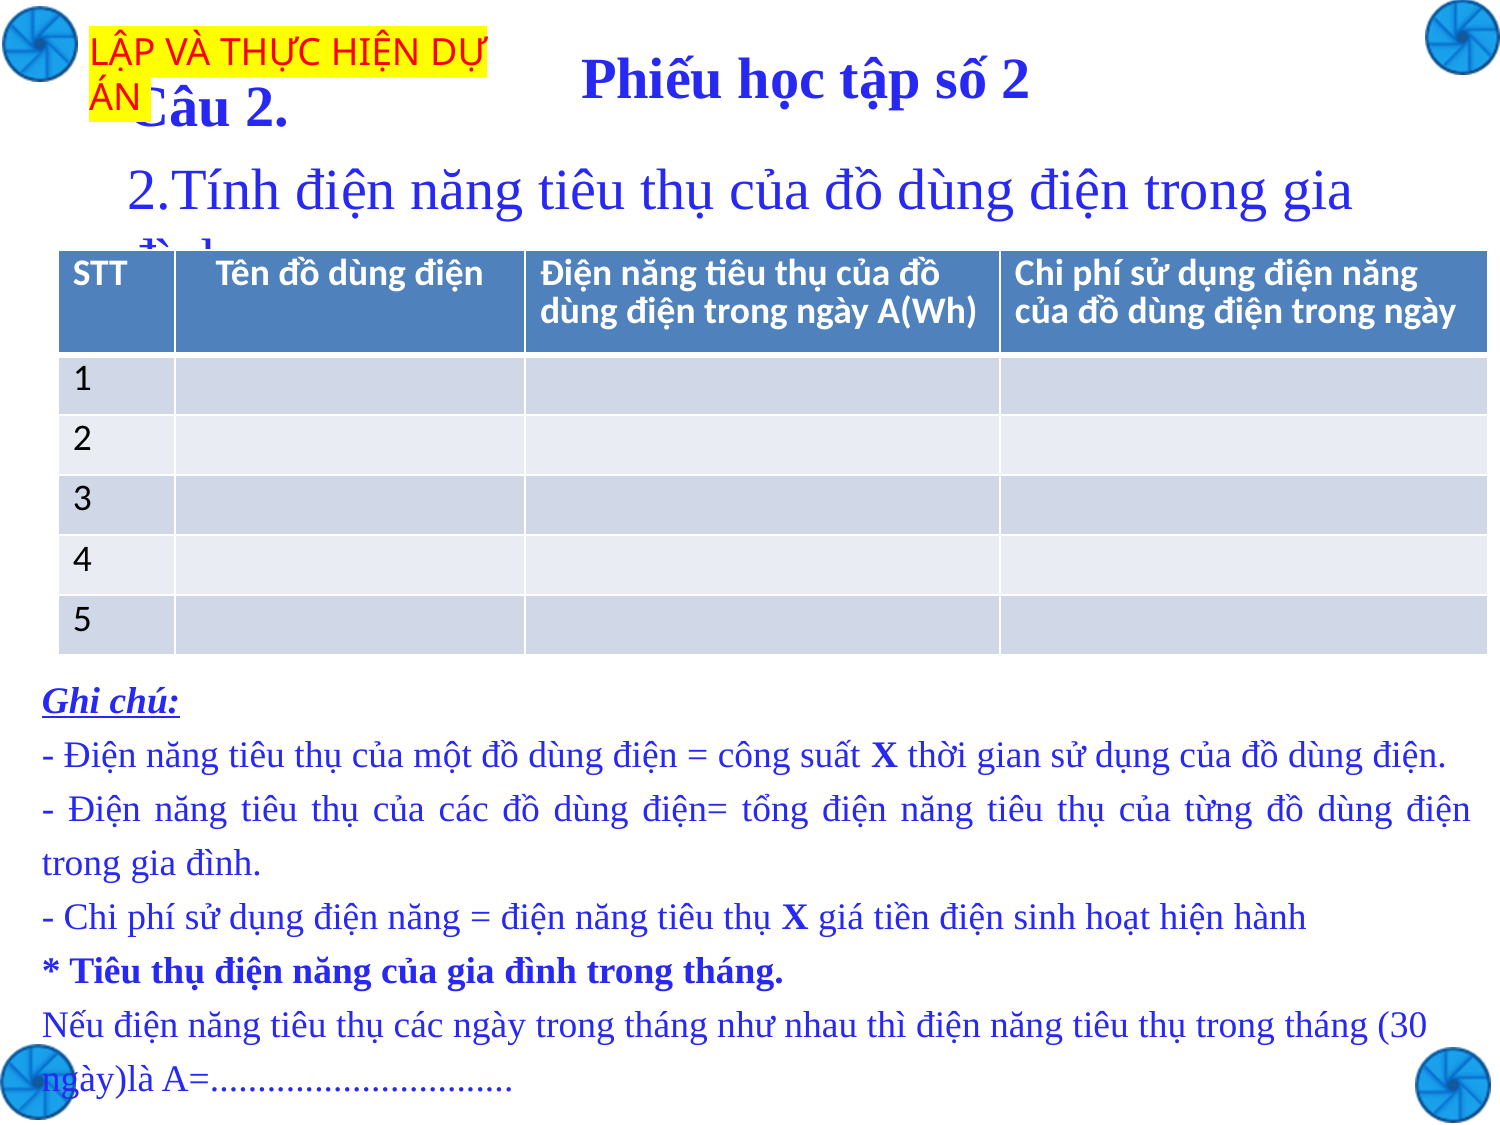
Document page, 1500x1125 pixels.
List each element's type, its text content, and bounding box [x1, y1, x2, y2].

table_cell [1001, 536, 1487, 594]
table_cell [526, 476, 999, 534]
picture [1, 5, 78, 82]
table_header Chi phí sử dụng điện năng của đồ dùng điện trong ngày [1001, 251, 1487, 352]
table_cell 3 [59, 476, 174, 534]
table_cell [176, 476, 524, 534]
table_cell 1 [59, 358, 174, 414]
text_box Ghi chú: - Điện năng tiêu thụ của một đồ dùng điện = công suất X thời gian sử dụng của đồ dùng điện. - Điện năng tiêu thụ của các đồ dùng điện= tổng điện năng tiêu thụ của từng đồ dùng điện trong gia đình. - Chi phí sử dụng điện năng = điện năng tiêu thụ X giá tiền điện sinh hoạt hiện hành * Tiêu thụ điện năng của gia đình trong tháng. Nếu điện năng tiêu thụ các ngày trong tháng như nhau thì điện năng tiêu thụ trong tháng (30 ngày)là A=................................ [27, 659, 1490, 1107]
table_cell 5 [59, 596, 174, 654]
table_cell [176, 416, 524, 474]
table_cell [526, 596, 999, 654]
text_box Phiếu học tập số 2 Câu 2. 2.Tính điện năng tiêu thụ của đồ dùng điện trong gia đình [112, 18, 1500, 344]
table_cell [526, 536, 999, 594]
table_cell [1001, 476, 1487, 534]
table_cell [176, 536, 524, 594]
table_cell [176, 358, 524, 414]
table_header Điện năng tiêu thụ của đồ dùng điện trong ngày A(Wh) [526, 251, 999, 352]
table_cell [526, 416, 999, 474]
table_cell [526, 358, 999, 414]
table_cell [1001, 596, 1487, 654]
table_cell 2 [59, 416, 174, 474]
table_header STT [59, 251, 174, 352]
table_cell [176, 596, 524, 654]
table_header Tên đồ dùng điện [176, 251, 524, 352]
text_box LẬP VÀ THỰC HIỆN DỰ ÁN [74, 20, 563, 126]
picture [1424, 0, 1500, 76]
picture [1415, 1047, 1491, 1123]
table_cell 4 [59, 536, 174, 594]
picture [0, 1044, 76, 1120]
table_cell [1001, 358, 1487, 414]
table_cell [1001, 416, 1487, 474]
